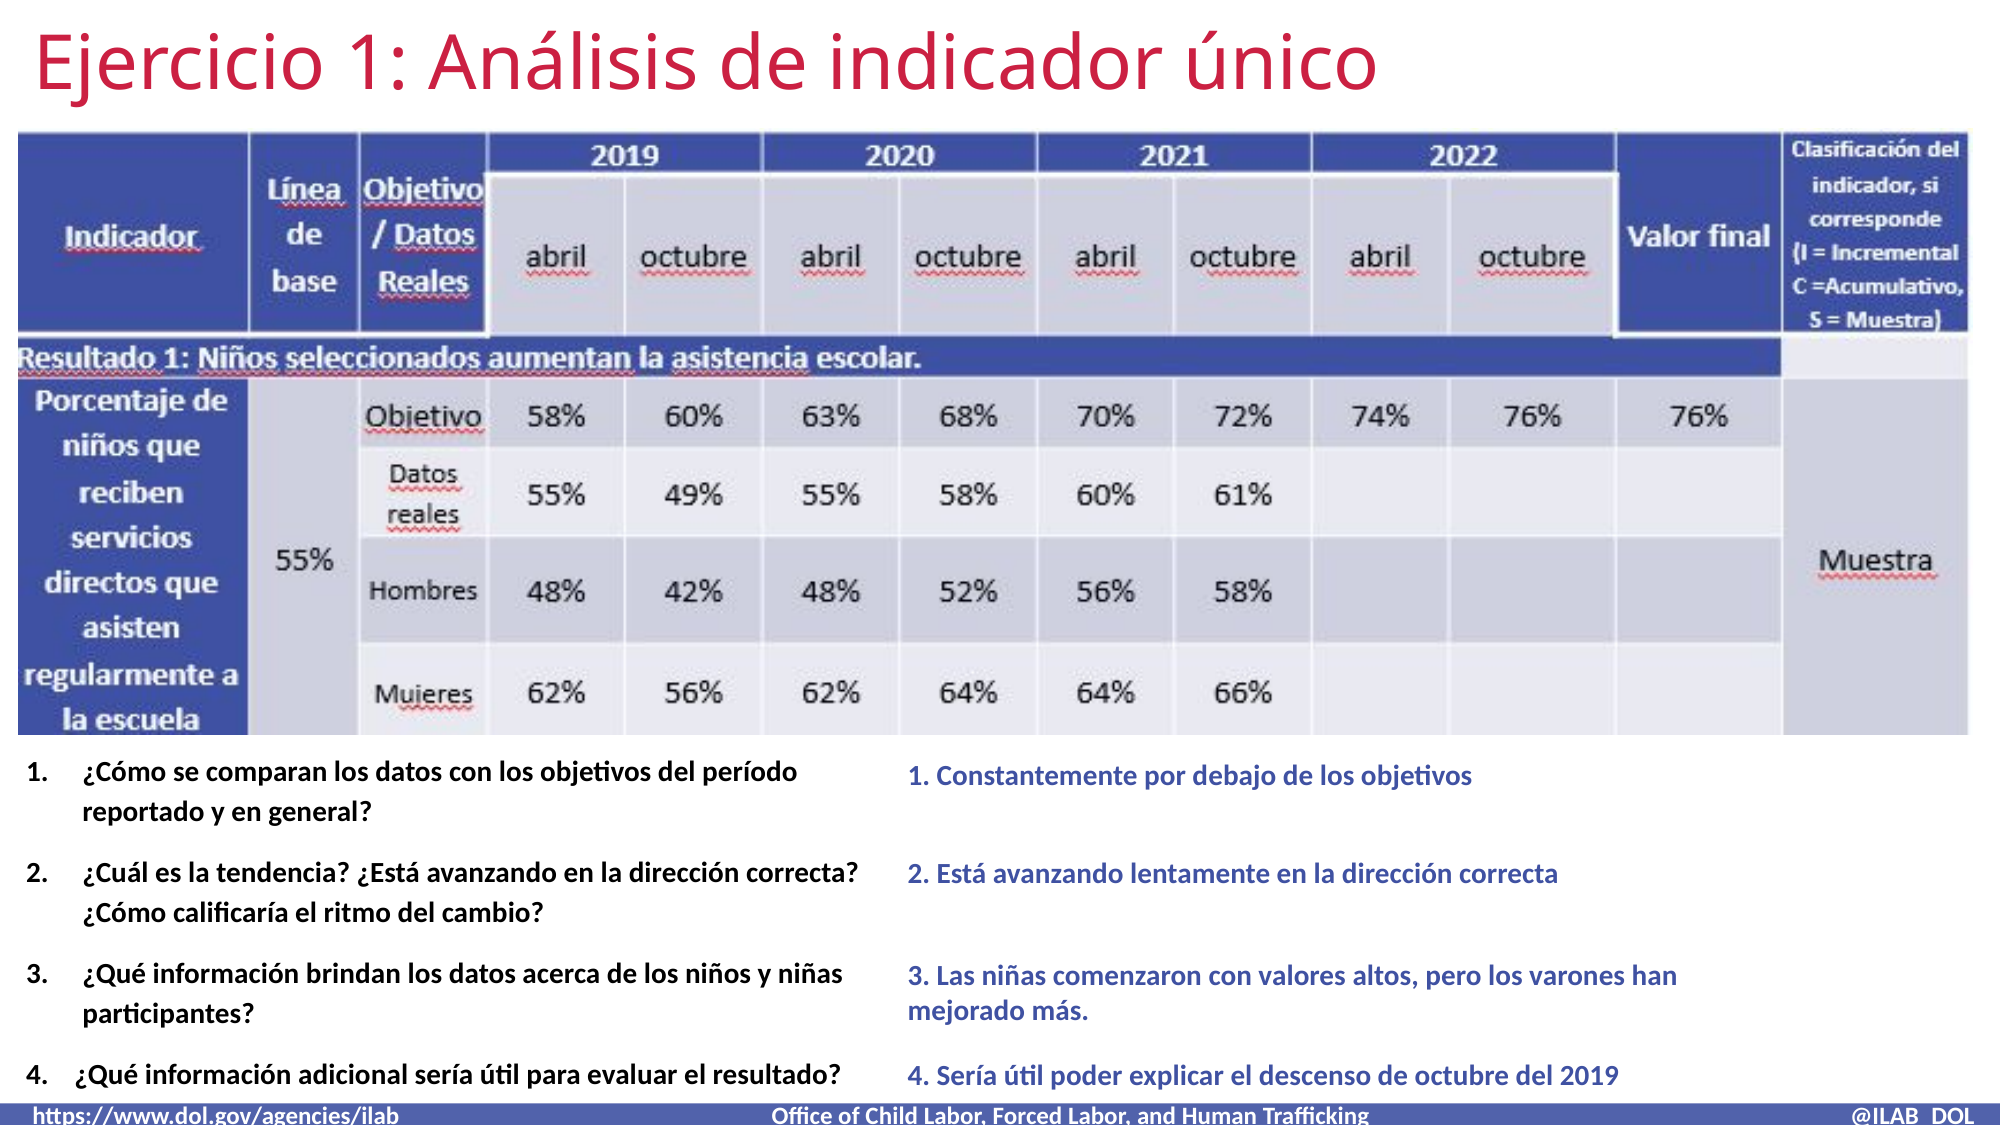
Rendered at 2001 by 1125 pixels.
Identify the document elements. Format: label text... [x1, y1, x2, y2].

text_box 2. Está avanzando lentamente en la dirección correcta [892, 847, 1687, 898]
text_box 3. Las niñas comenzaron con valores altos, pero los varones han mejorado más. [892, 948, 1776, 1034]
footer https://www.dol.gov/agencies/ilab Office of Child Labor, Forced Labor, and Human Trafficking @ILAB_DOL [0, 1103, 2000, 1125]
picture [18, 128, 1973, 735]
text_box 1. Constantemente por debajo de los objetivos [892, 748, 1903, 799]
text_box 4. Sería útil poder explicar el descenso de octubre del 2019 [892, 1048, 1776, 1099]
title Ejercicio 1: Análisis de indicador único [18, 15, 1744, 114]
text_box ¿Cómo se comparan los datos con los objetivos del período reportado y en general? ¿Cuál es la tendencia? ¿Está avanzando en la dirección correcta? ¿Cómo calificaría el ritmo del cambio? ¿Qué información brindan los datos acerca de los niños y niñas participantes? 4. ¿Qué información adicional sería útil para evaluar el resultado? [11, 739, 894, 1103]
